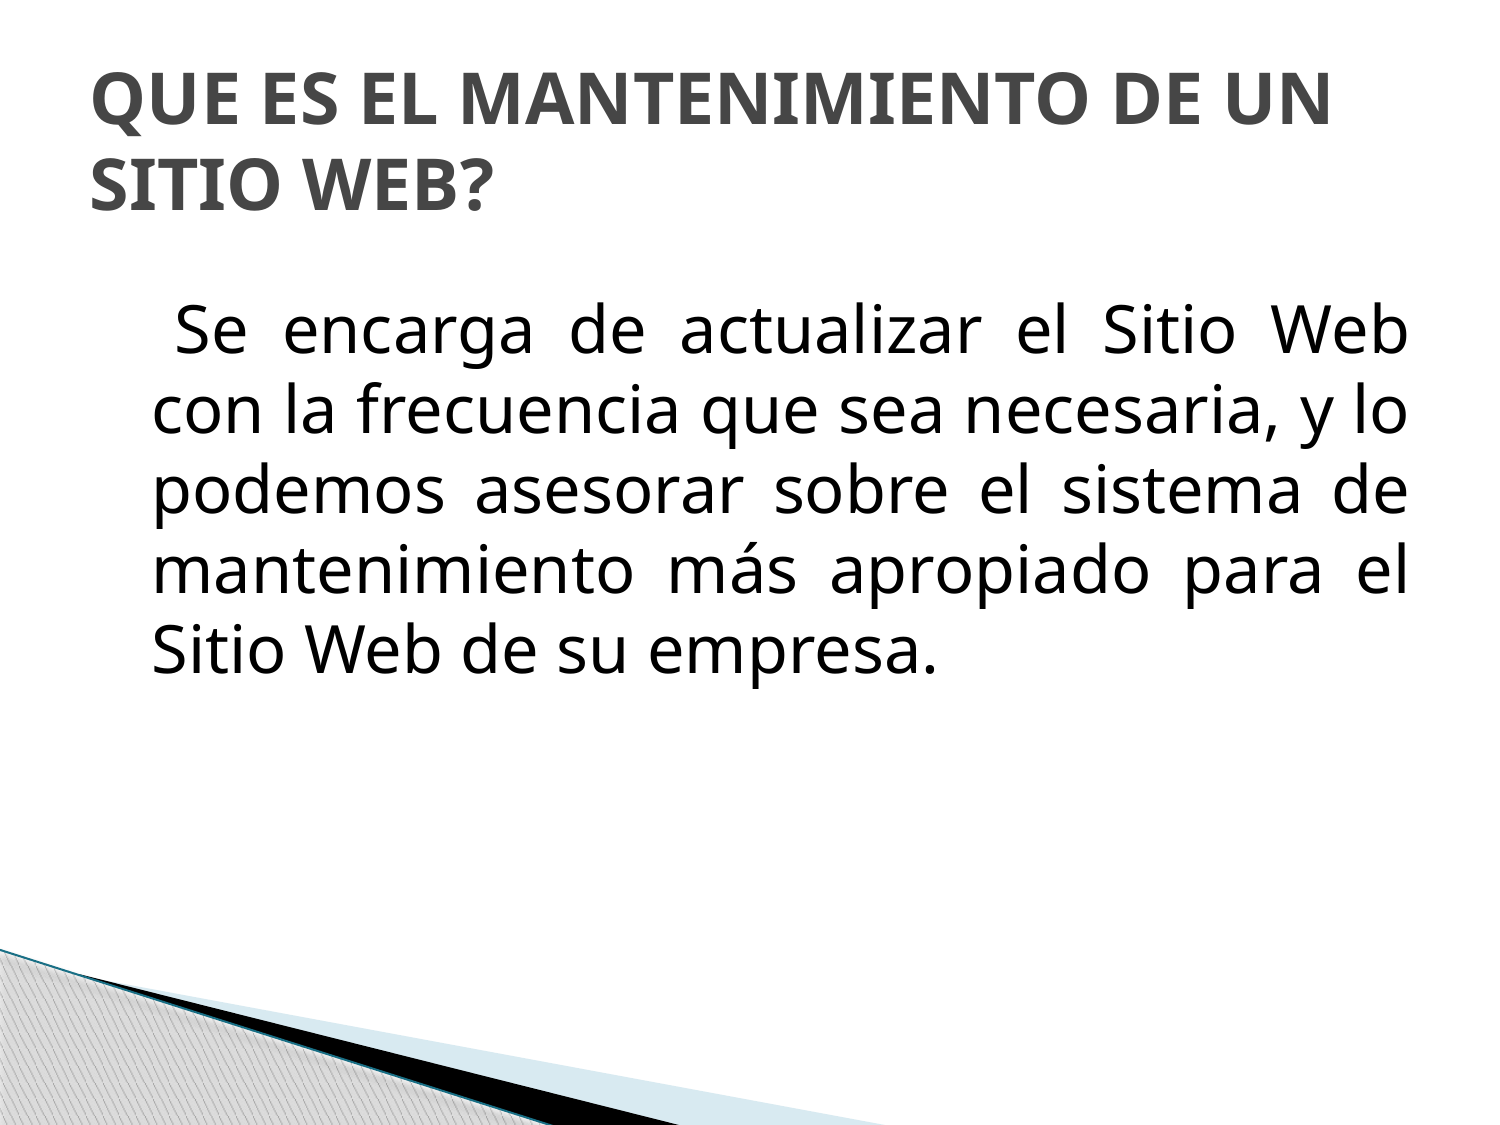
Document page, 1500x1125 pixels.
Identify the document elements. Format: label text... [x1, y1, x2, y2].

list Se encarga de actualizar el Sitio Web con la frecuencia que sea necesaria, y lo podemos asesorar sobre el sistema de mantenimiento más apropiado para el Sitio Web de su empresa. [76, 278, 1427, 1022]
title QUE ES EL MANTENIMIENTO DE UN SITIO WEB? [75, 45, 1425, 233]
